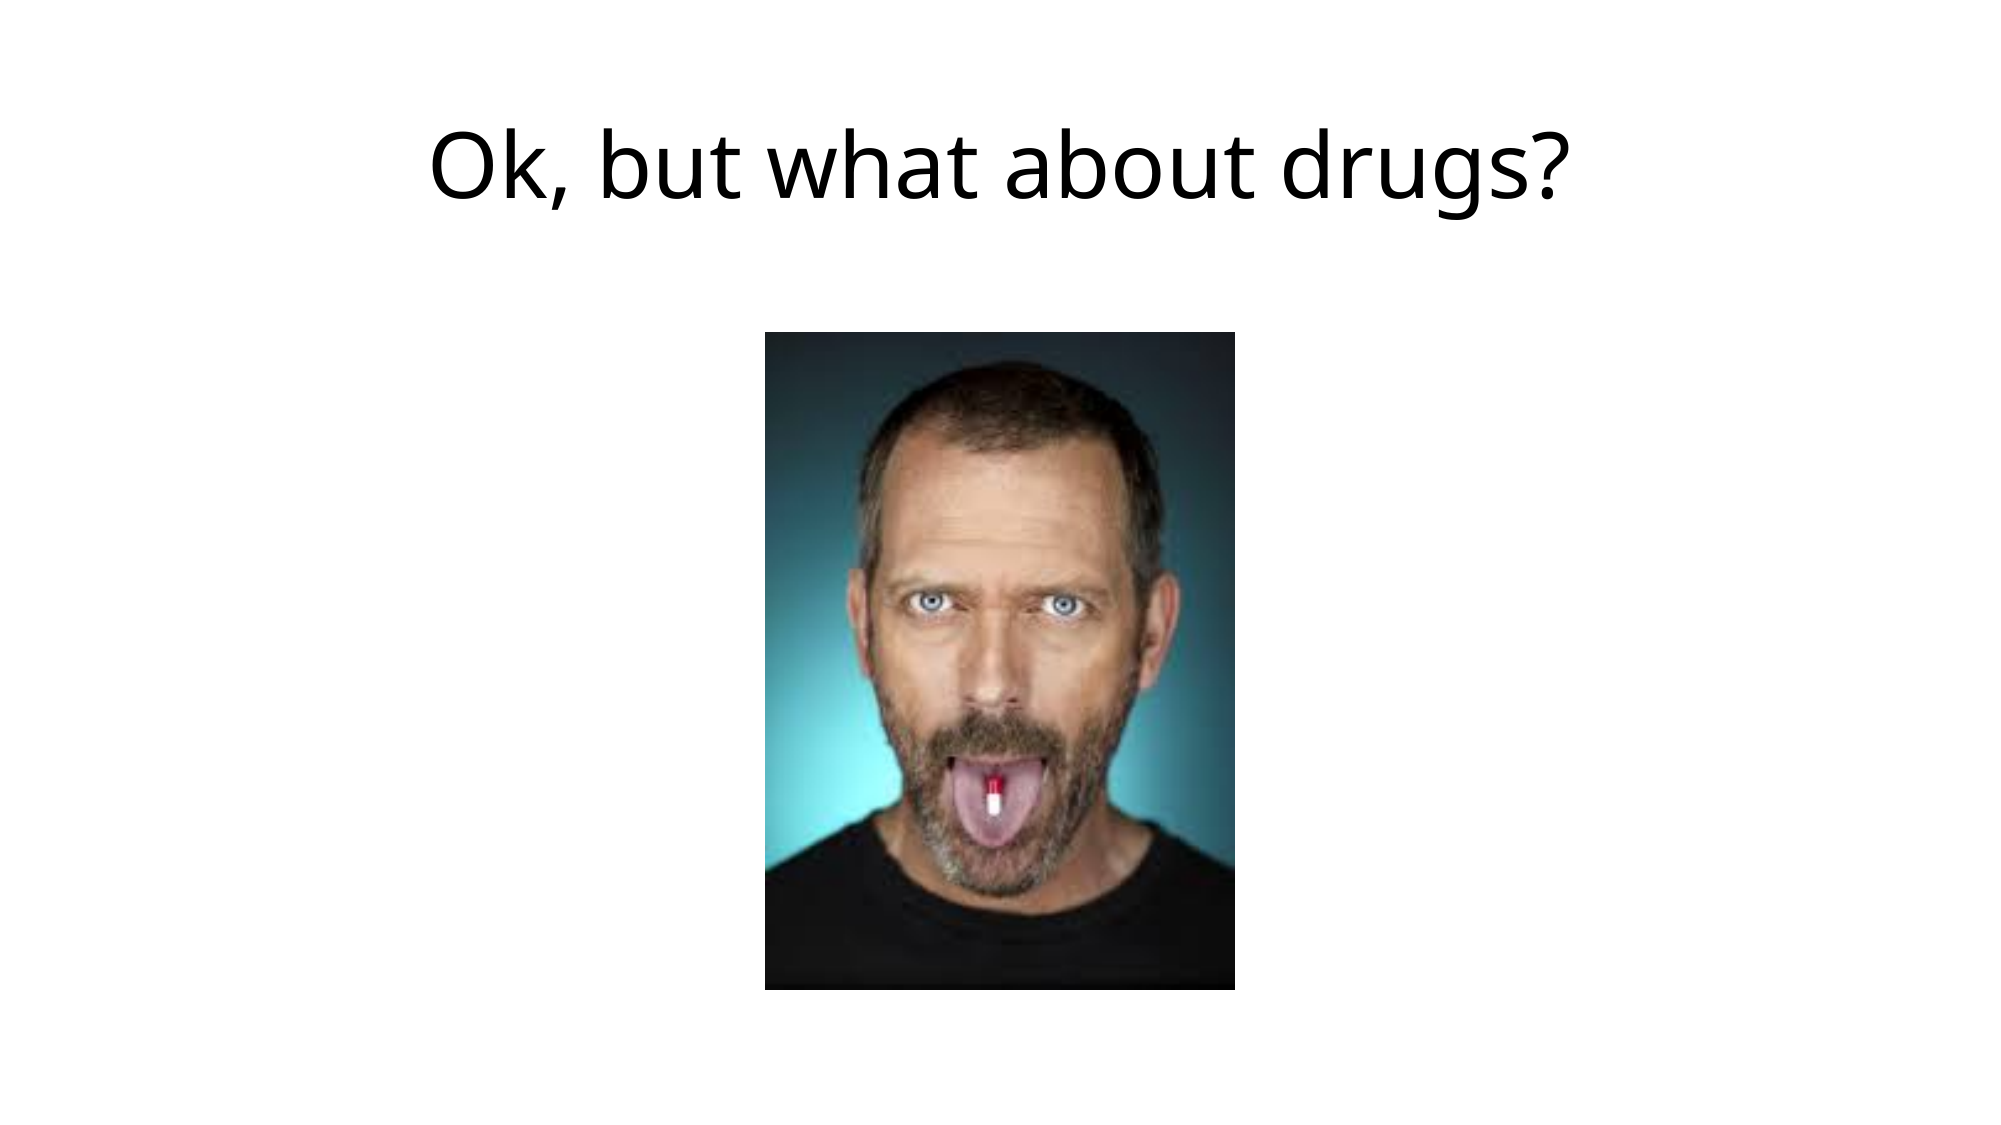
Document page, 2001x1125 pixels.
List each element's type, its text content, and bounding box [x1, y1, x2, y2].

title Ok, but what about drugs? [137, 59, 1863, 278]
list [765, 332, 1235, 990]
